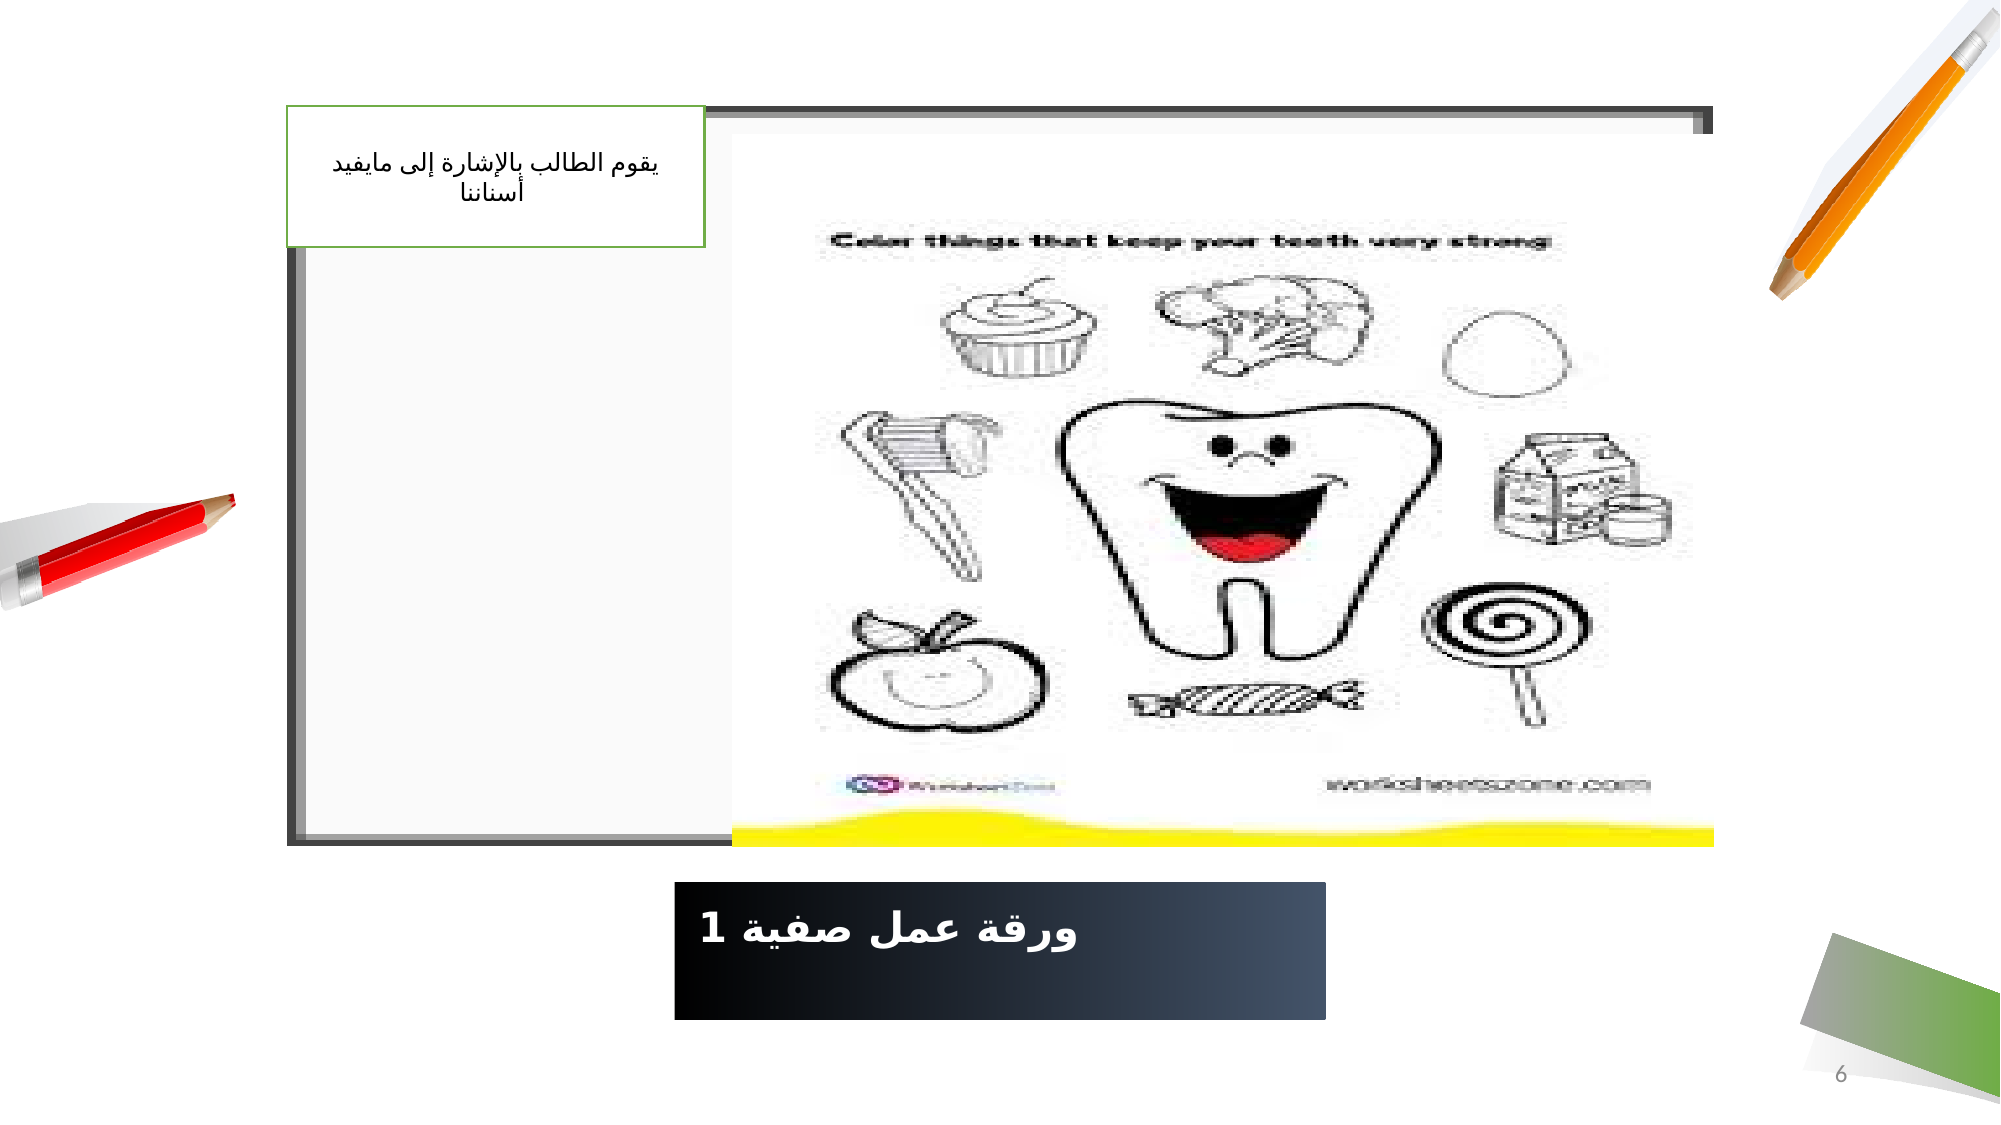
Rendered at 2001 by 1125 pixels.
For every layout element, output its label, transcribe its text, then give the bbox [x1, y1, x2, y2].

picture [732, 134, 1714, 848]
slide_number 6 [1412, 1042, 1863, 1103]
picture [0, 493, 248, 613]
title ورقة عمل صفية 1 [674, 882, 1326, 1020]
picture [1755, 0, 2000, 322]
text_box يقوم الطالب بالإشارة إلى مايفيد أسناننا [286, 105, 706, 248]
